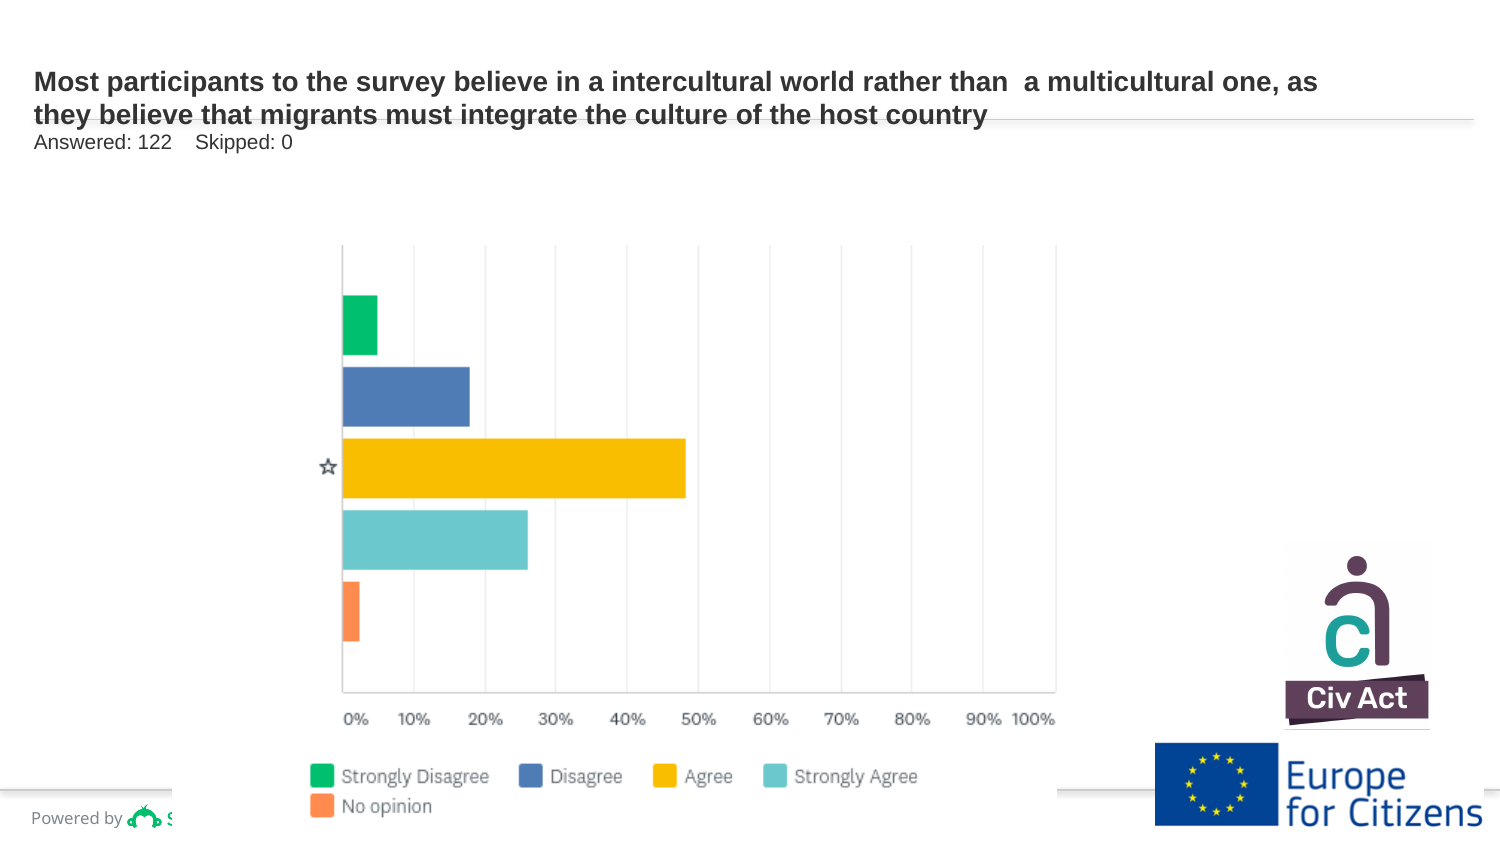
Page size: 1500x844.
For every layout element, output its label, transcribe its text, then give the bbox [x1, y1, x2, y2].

title Most participants to the survey believe in a intercultural world rather than a multicultural one, as they believe that migrants must integrate the culture of the host country [18, 54, 1369, 138]
picture [116, 245, 1057, 842]
picture [1155, 741, 1484, 829]
picture [1283, 541, 1430, 731]
list Answered: 122 Skipped: 0 [18, 120, 894, 162]
